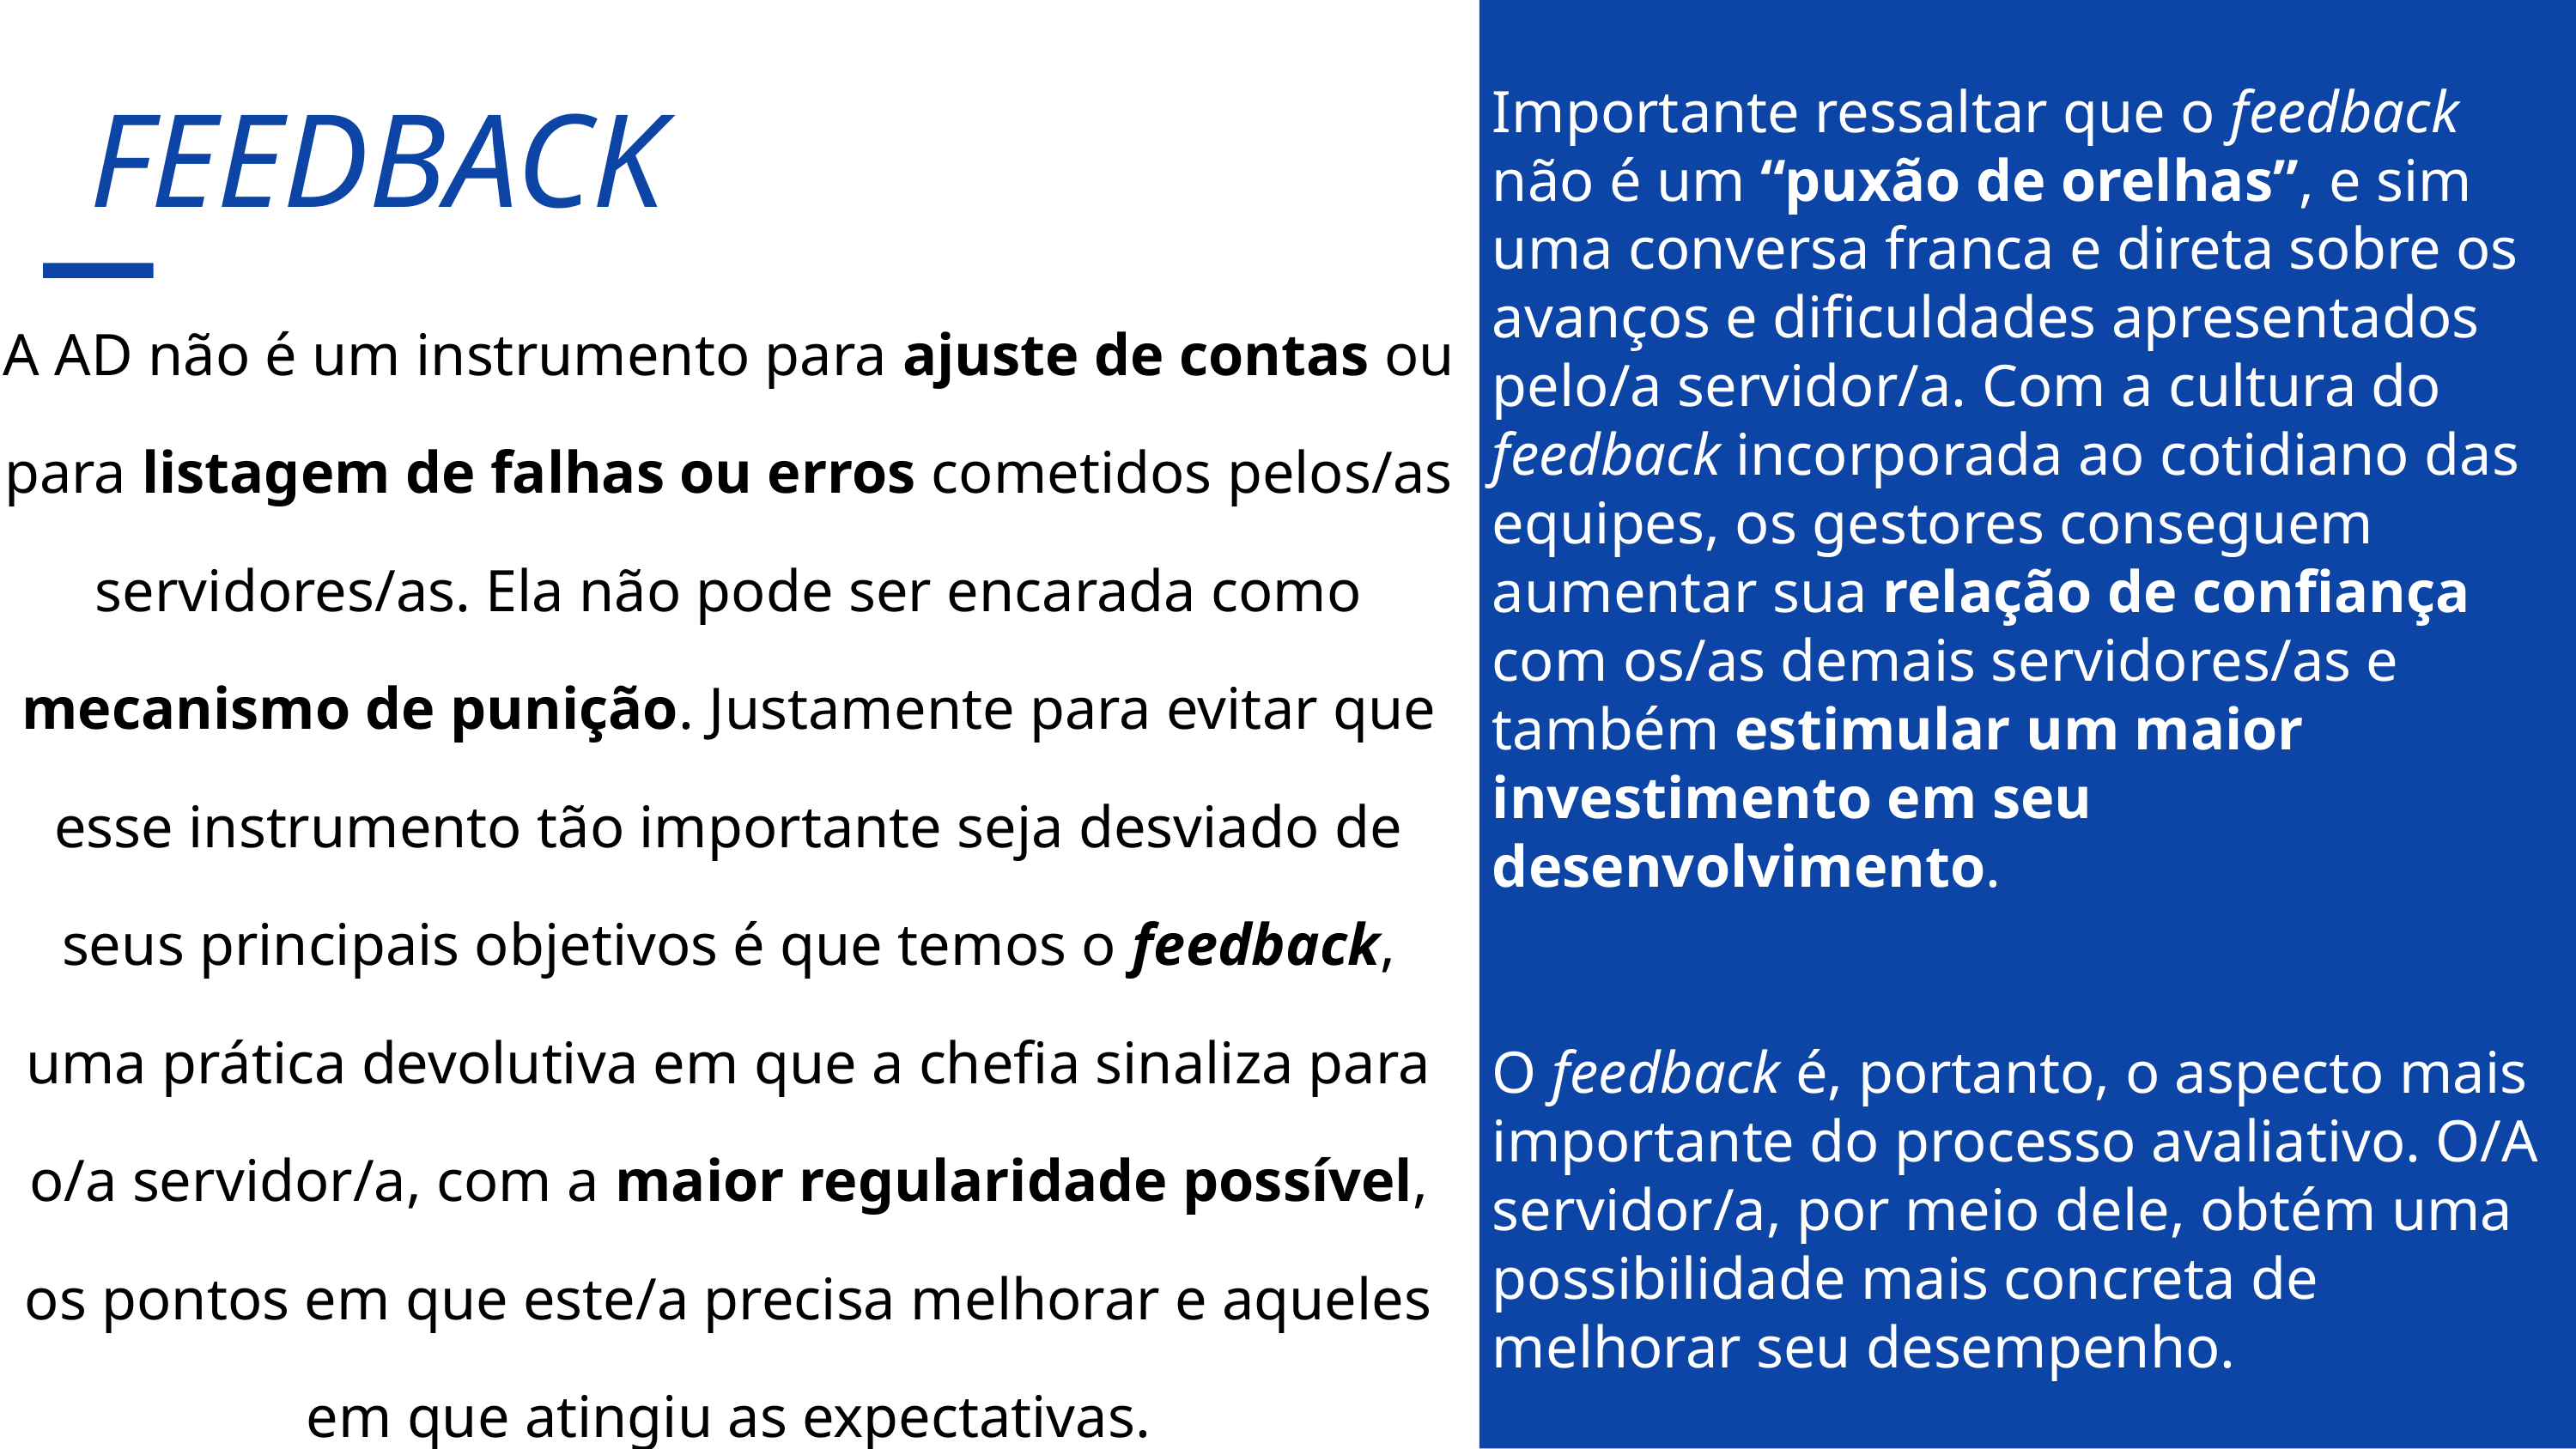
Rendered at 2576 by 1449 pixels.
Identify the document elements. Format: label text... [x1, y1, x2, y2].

text_box Importante ressaltar que o feedback não é um “puxão de orelhas”, e sim uma conversa franca e direta sobre os avanços e dificuldades apresentados pelo/a servidor/a. Com a cultura do feedback incorporada ao cotidiano das equipes, os gestores conseguem aumentar sua relação de confiança com os/as demais servidores/as e também estimular um maior investimento em seu desenvolvimento. O feedback é, portanto, o aspecto mais importante do processo avaliativo. O/A servidor/a, por meio dele, obtém uma possibilidade mais concreta de melhorar seu desempenho. [1479, 0, 2576, 1449]
text_box [43, 263, 154, 269]
text_box A AD não é um instrumento para ajuste de contas ou para listagem de falhas ou erros cometidos pelos/as servidores/as. Ela não pode ser encarada como mecanismo de punição. Justamente para evitar que esse instrumento tão importante seja desviado de seus principais objetivos é que temos o feedback, uma prática devolutiva em que a chefia sinaliza para o/a servidor/a, com a maior regularidade possível, os pontos em que este/a precisa melhorar e aqueles em que atingiu as expectativas. [0, 269, 1458, 1449]
text_box FEEDBACK [89, 47, 1324, 233]
